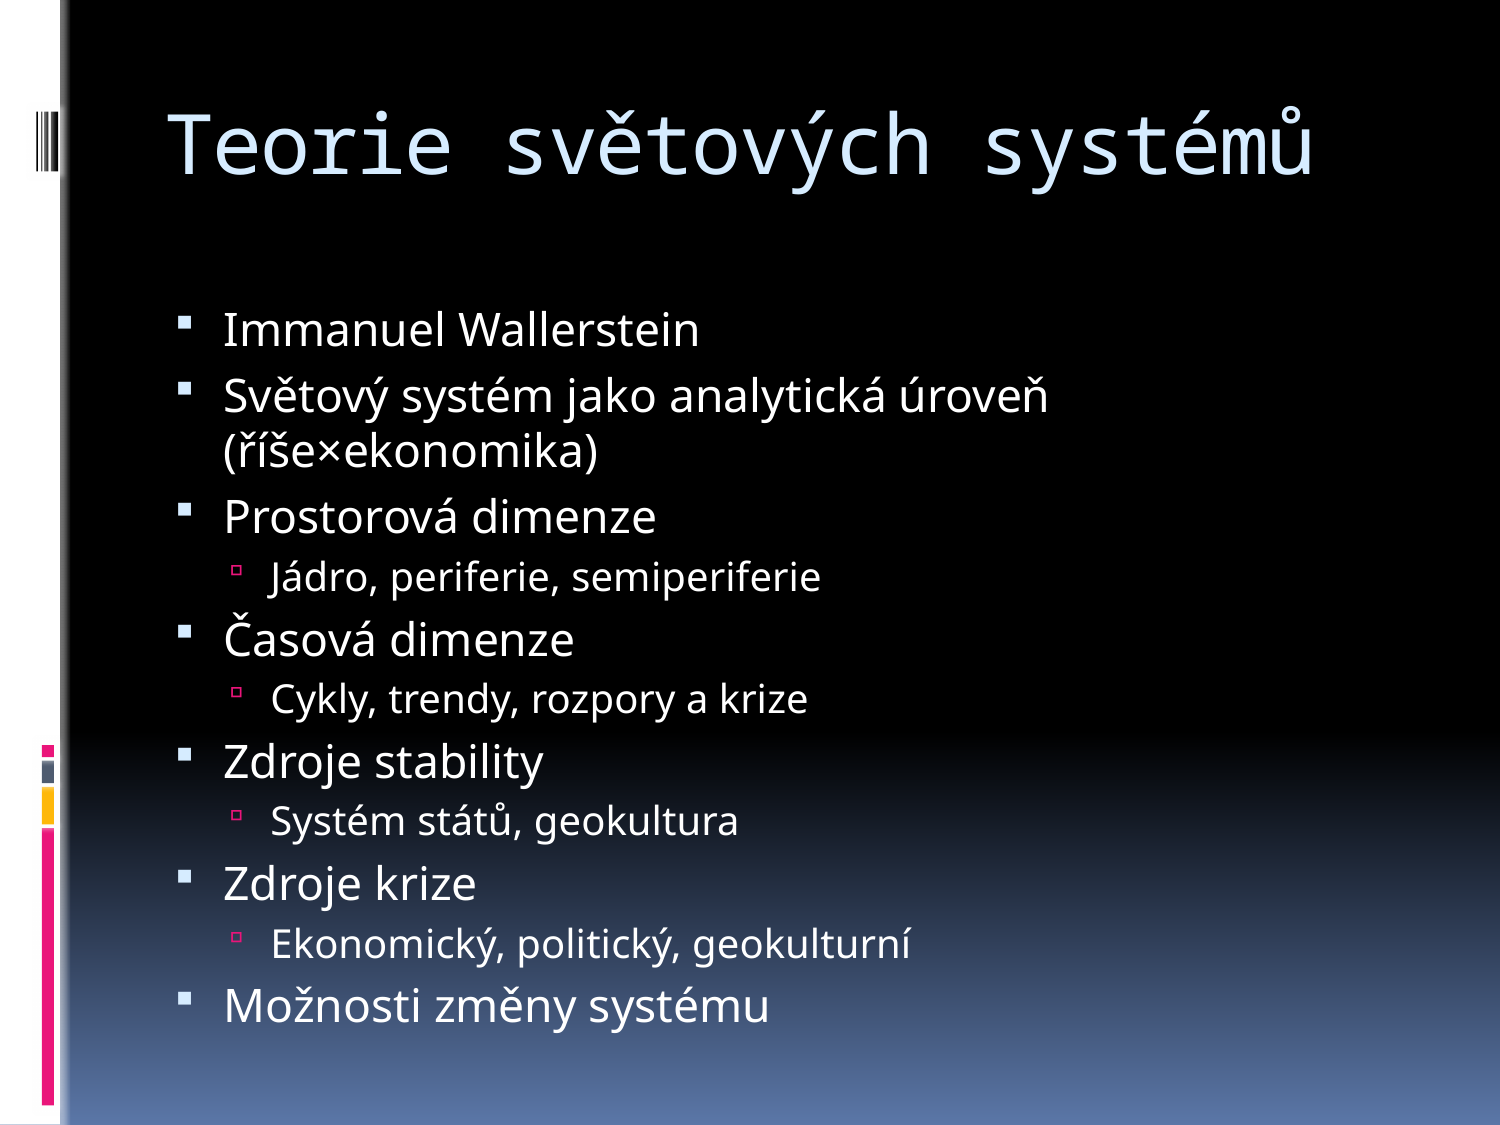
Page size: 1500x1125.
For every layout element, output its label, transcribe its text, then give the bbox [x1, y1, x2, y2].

list Immanuel Wallerstein Světový systém jako analytická úroveň (říše×ekonomika) Prostorová dimenze Jádro, periferie, semiperiferie Časová dimenze Cykly, trendy, rozpory a krize Zdroje stability Systém států, geokultura Zdroje krize Ekonomický, politický, geokulturní Možnosti změny systému [150, 292, 1425, 1043]
title Teorie světových systémů [150, 83, 1425, 234]
